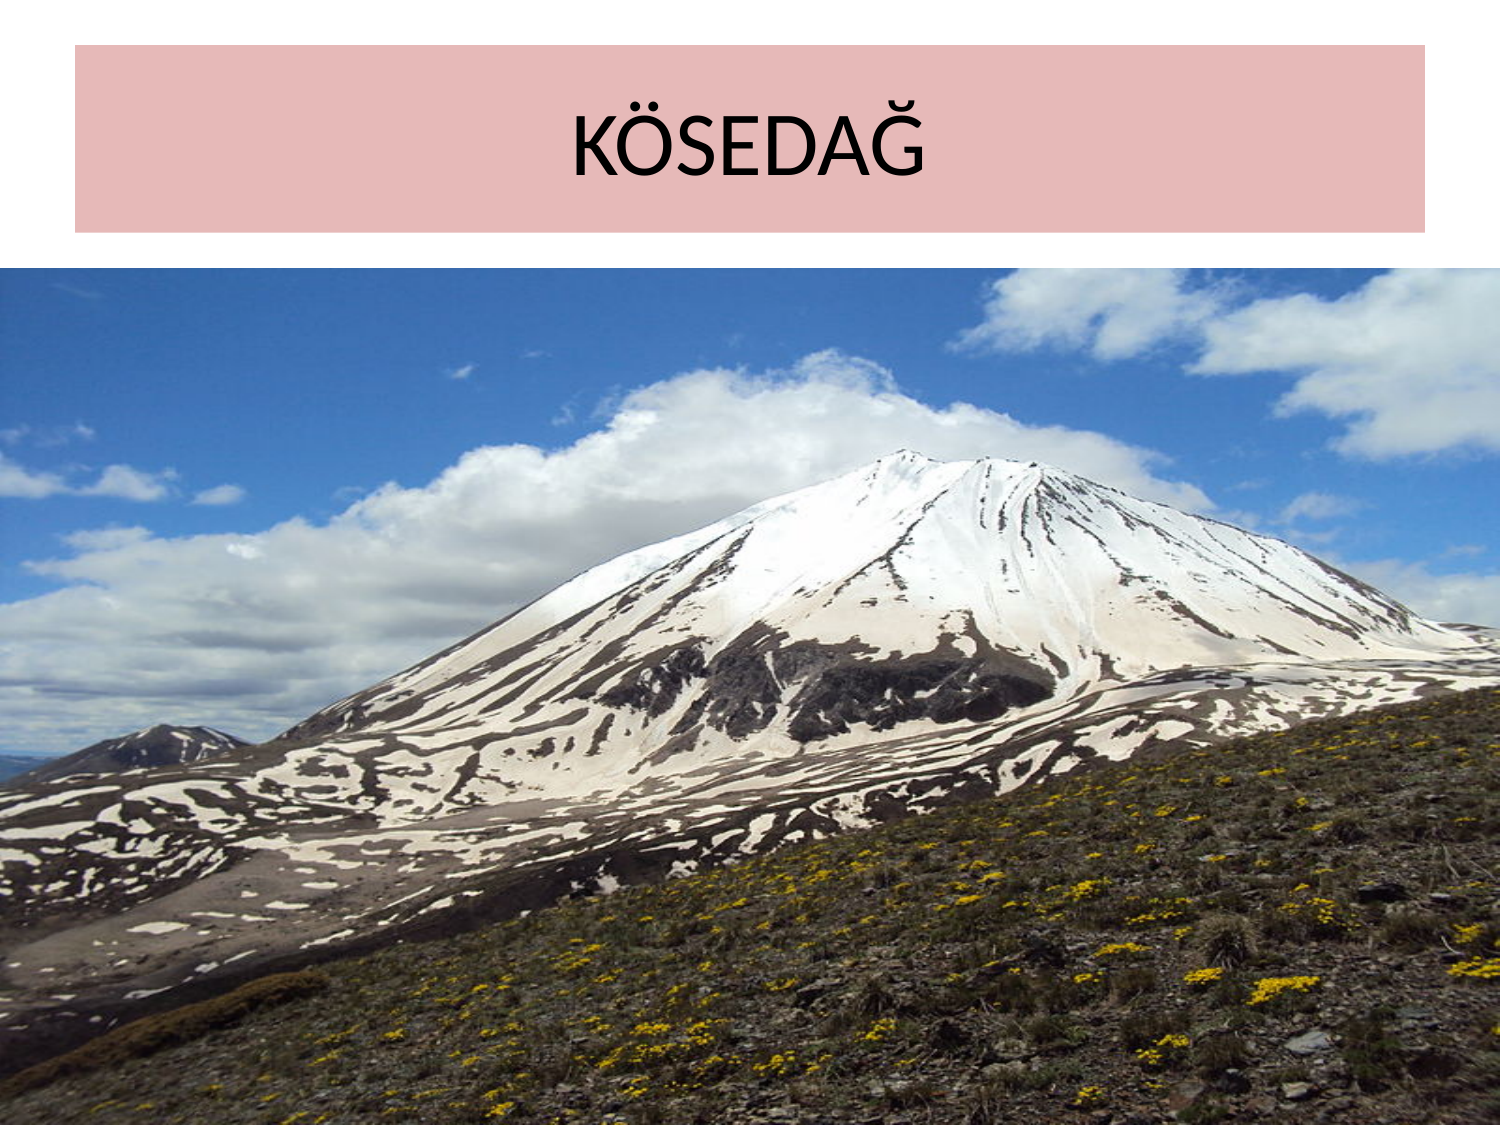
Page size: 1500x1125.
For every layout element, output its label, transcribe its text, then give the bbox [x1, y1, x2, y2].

picture [0, 268, 1500, 1125]
title KÖSEDAĞ [75, 45, 1425, 233]
